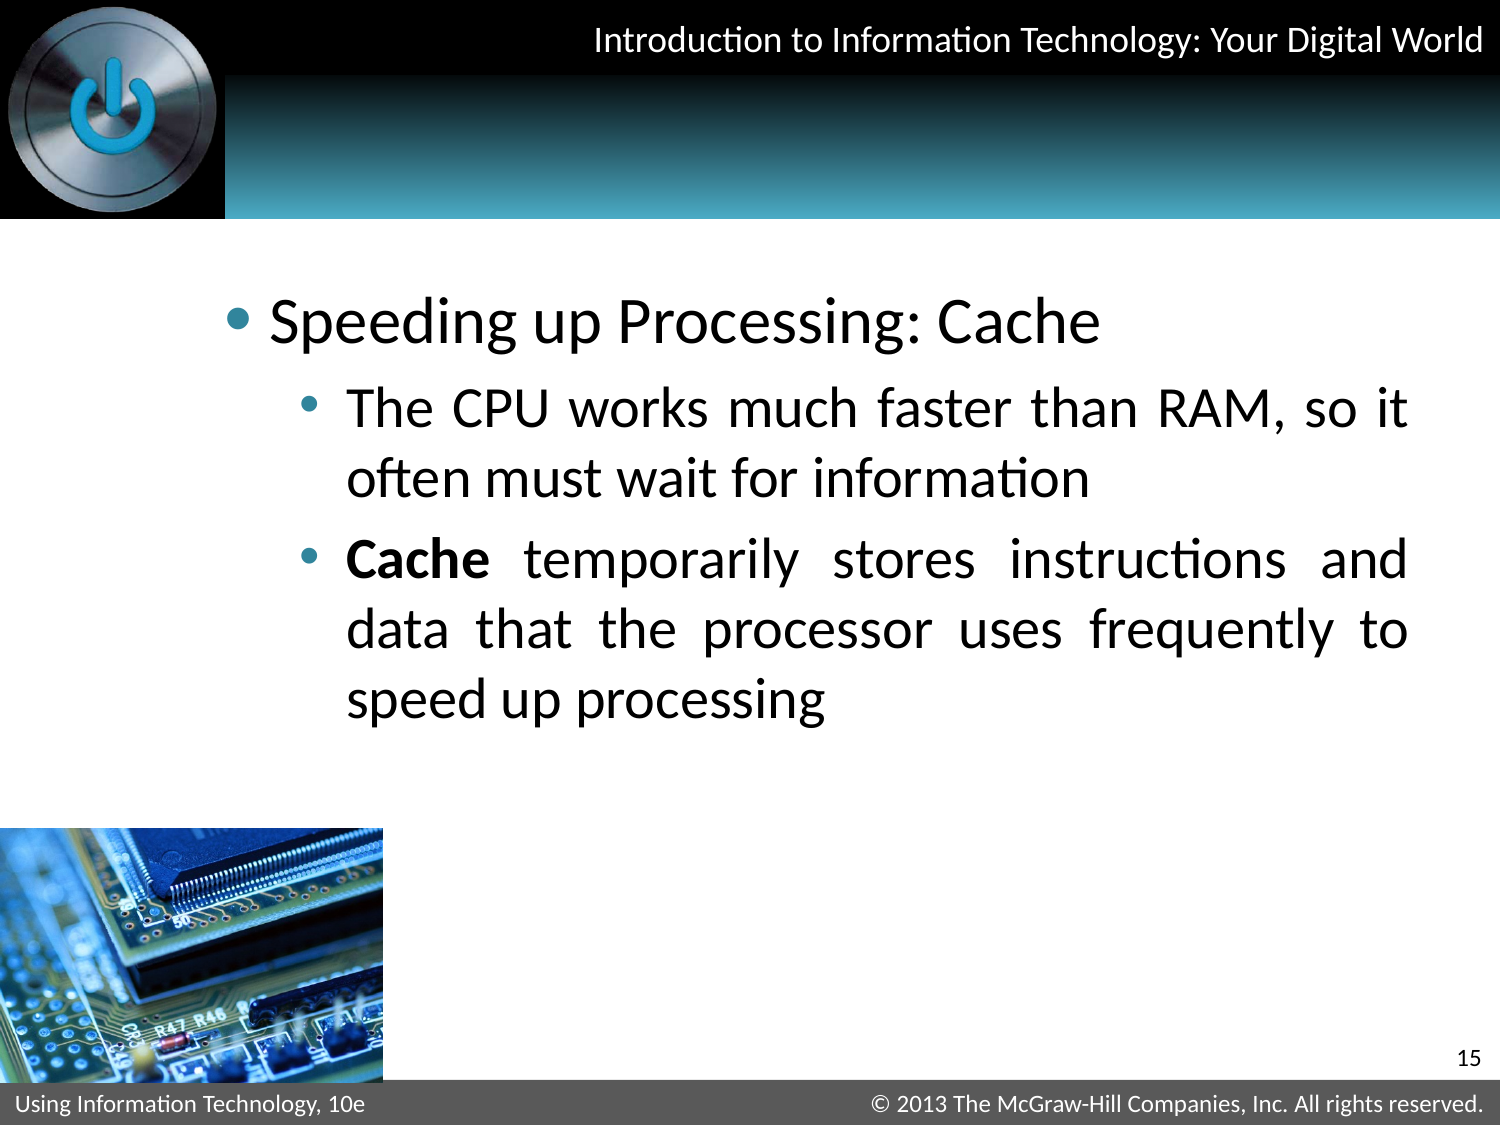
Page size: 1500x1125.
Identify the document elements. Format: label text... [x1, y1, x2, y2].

list Speeding up Processing: Cache The CPU works much faster than RAM, so it often must wait for information Cache temporarily stores instructions and data that the processor uses frequently to speed up processing [209, 269, 1425, 1063]
picture [0, 0, 225, 219]
picture [0, 827, 383, 1084]
slide_number 15 [1346, 1033, 1497, 1079]
